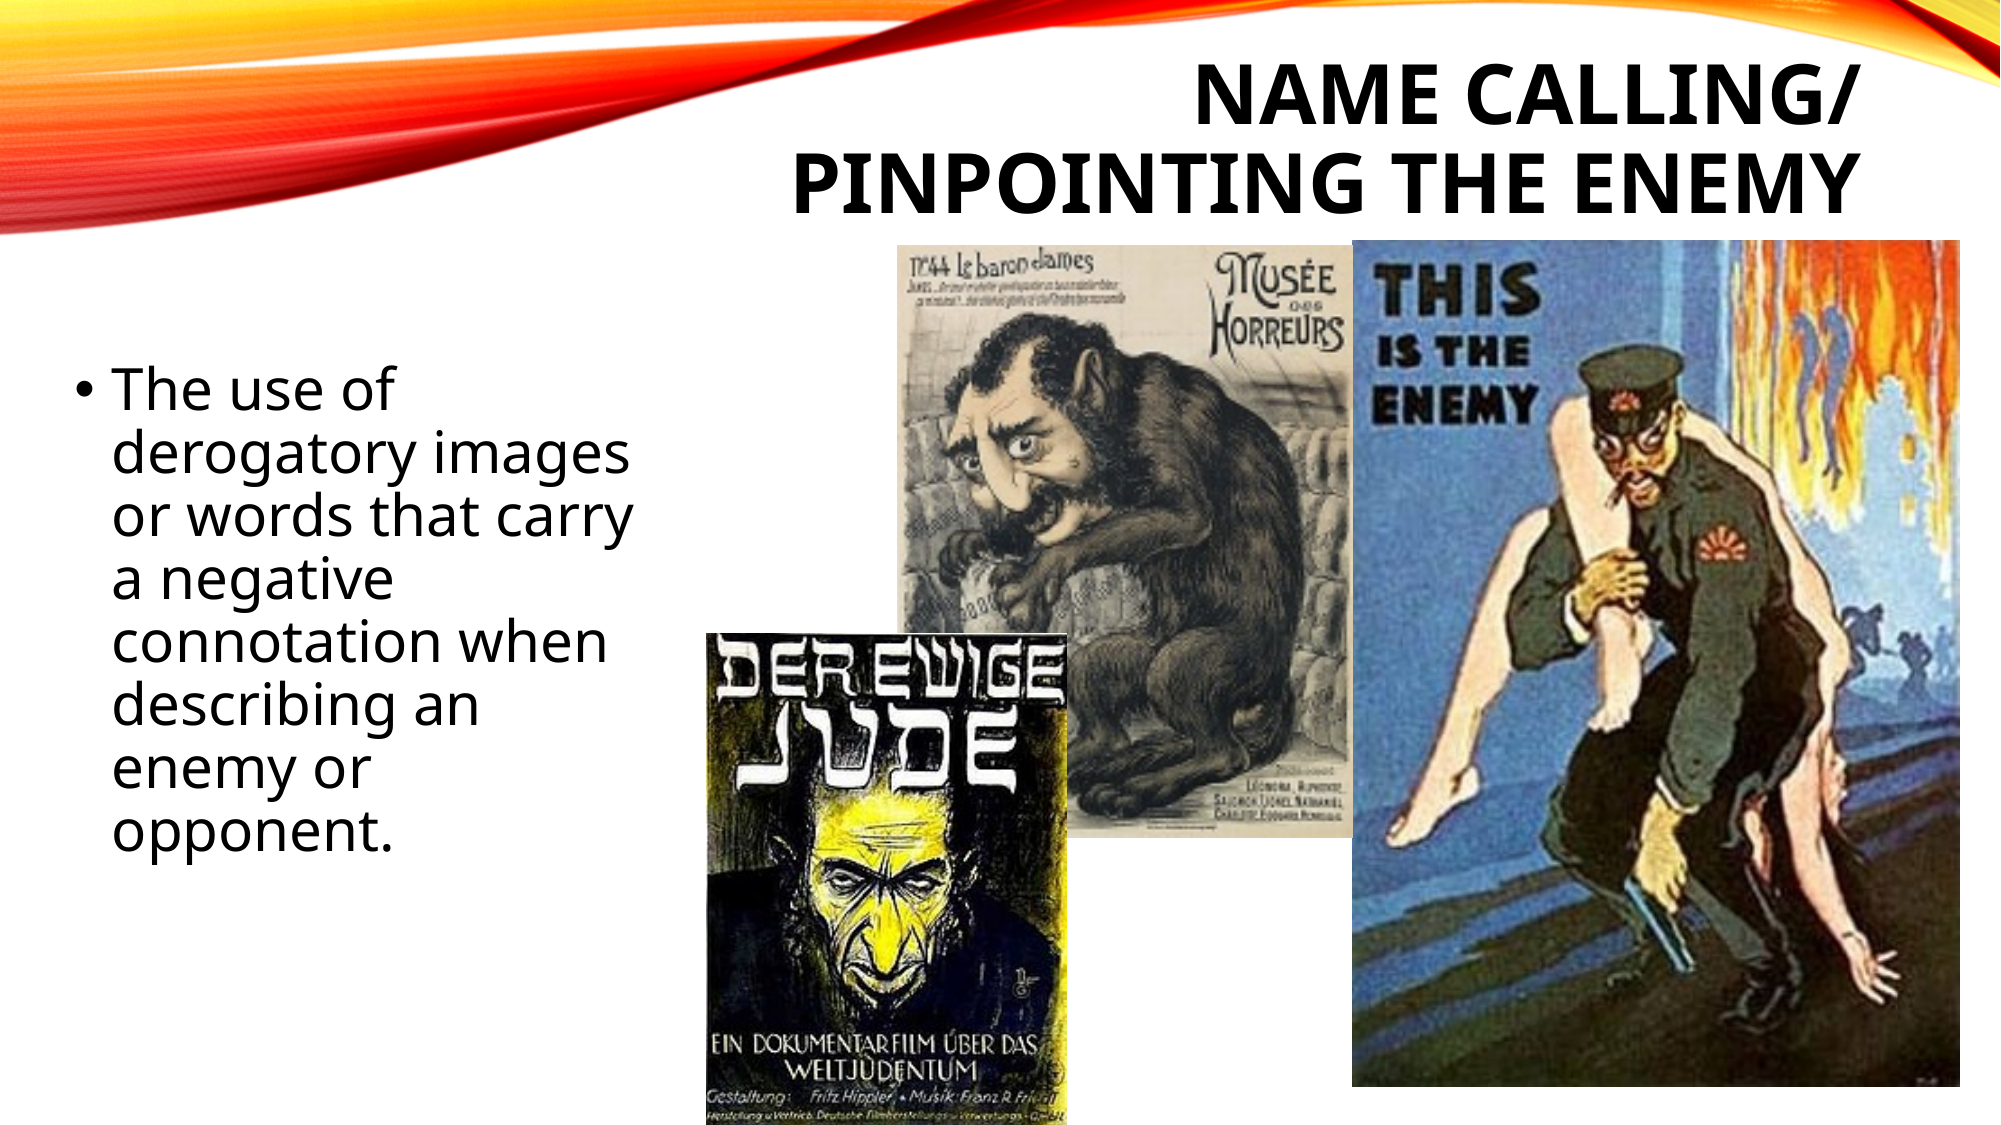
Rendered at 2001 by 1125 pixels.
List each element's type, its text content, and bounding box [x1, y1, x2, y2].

list The use of derogatory images or words that carry a negative connotation when describing an enemy or opponent. [59, 352, 686, 915]
picture [0, 0, 2000, 237]
picture [706, 240, 1960, 1125]
title Name calling/ pinpointing the enemy [177, 11, 1878, 273]
